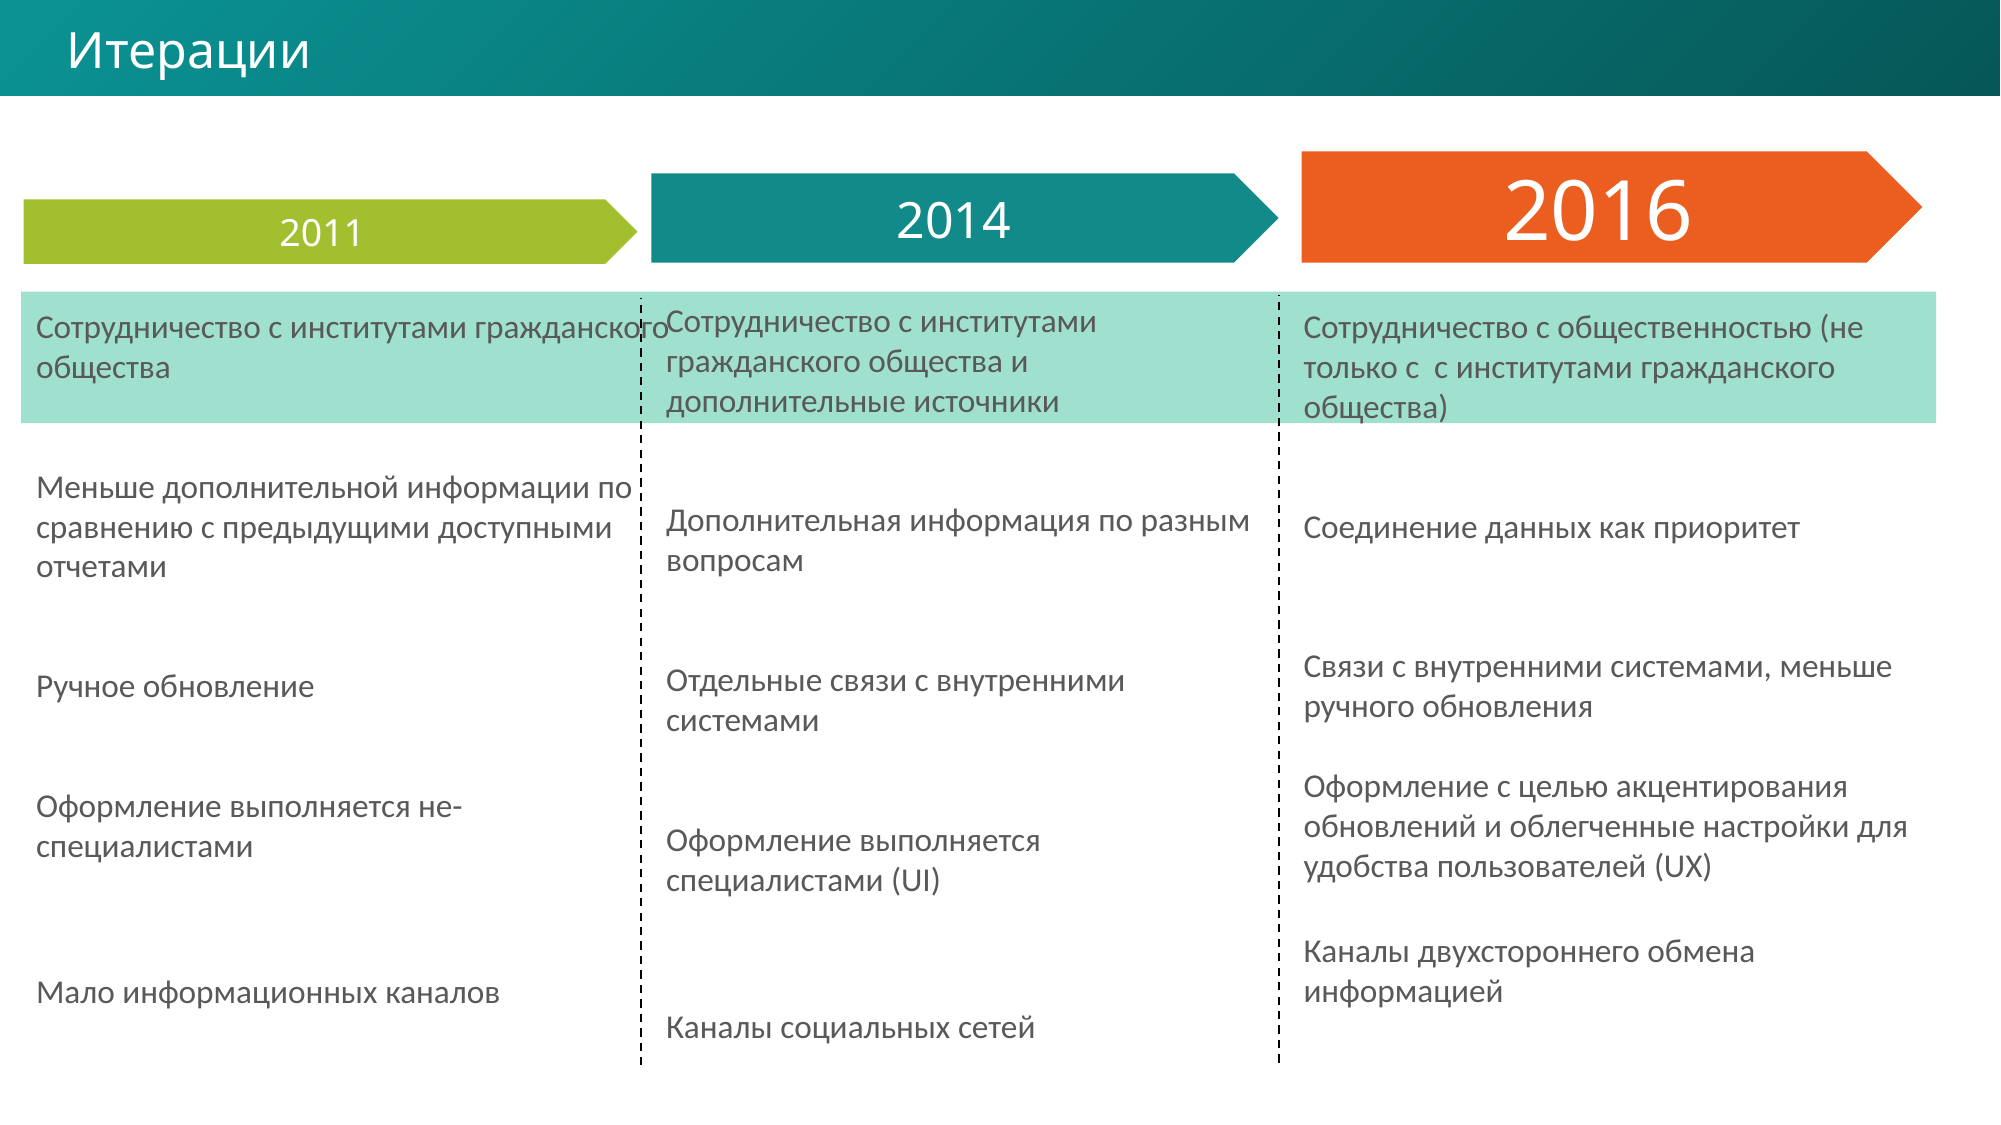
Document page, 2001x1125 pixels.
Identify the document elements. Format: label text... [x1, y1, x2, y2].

text_box [0, 0, 2000, 96]
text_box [21, 151, 1937, 1083]
text_box Итерации [51, 11, 1895, 86]
